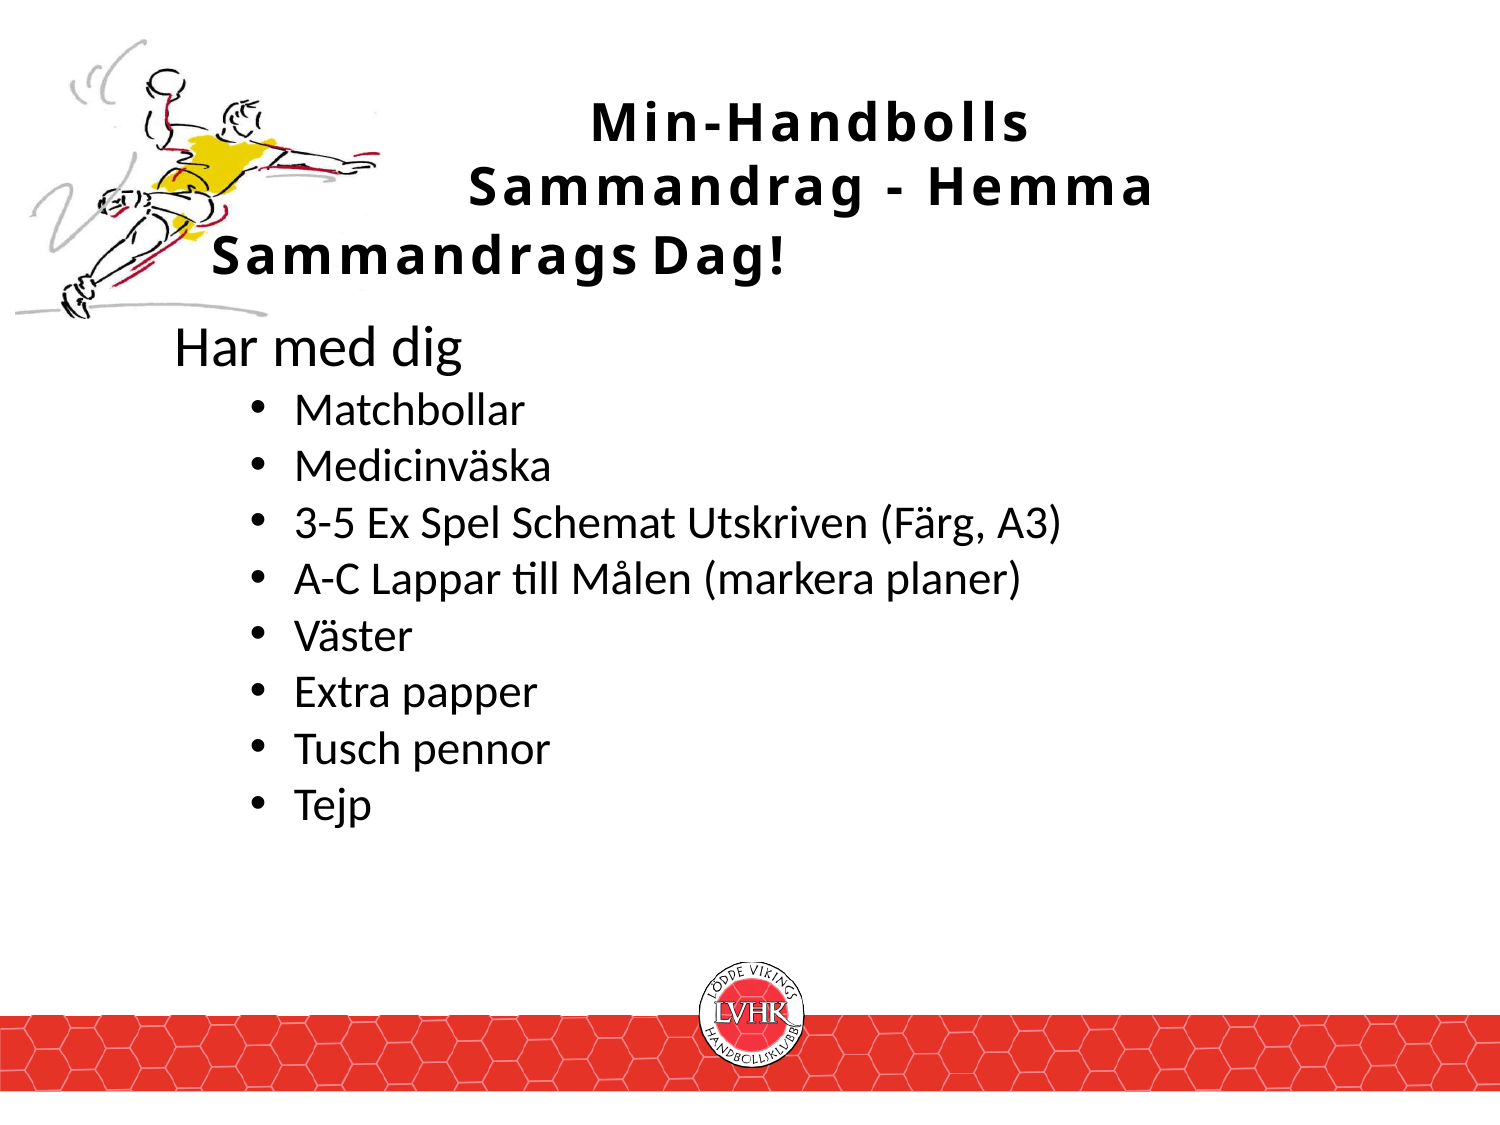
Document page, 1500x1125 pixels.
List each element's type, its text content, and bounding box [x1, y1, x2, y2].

picture [14, 39, 381, 319]
text_box Sammandrags Dag! [385, 214, 800, 293]
title Min-Handbolls Sammandrag - Hemma [430, 40, 1188, 247]
text_box Har med dig Matchbollar Medicinväska 3-5 Ex Spel Schemat Utskriven (Färg, A3) A-C Lappar till Målen (markera planer) Väster Extra papper Tusch pennor Tejp [160, 301, 1306, 838]
text_box [0, 962, 1500, 1092]
